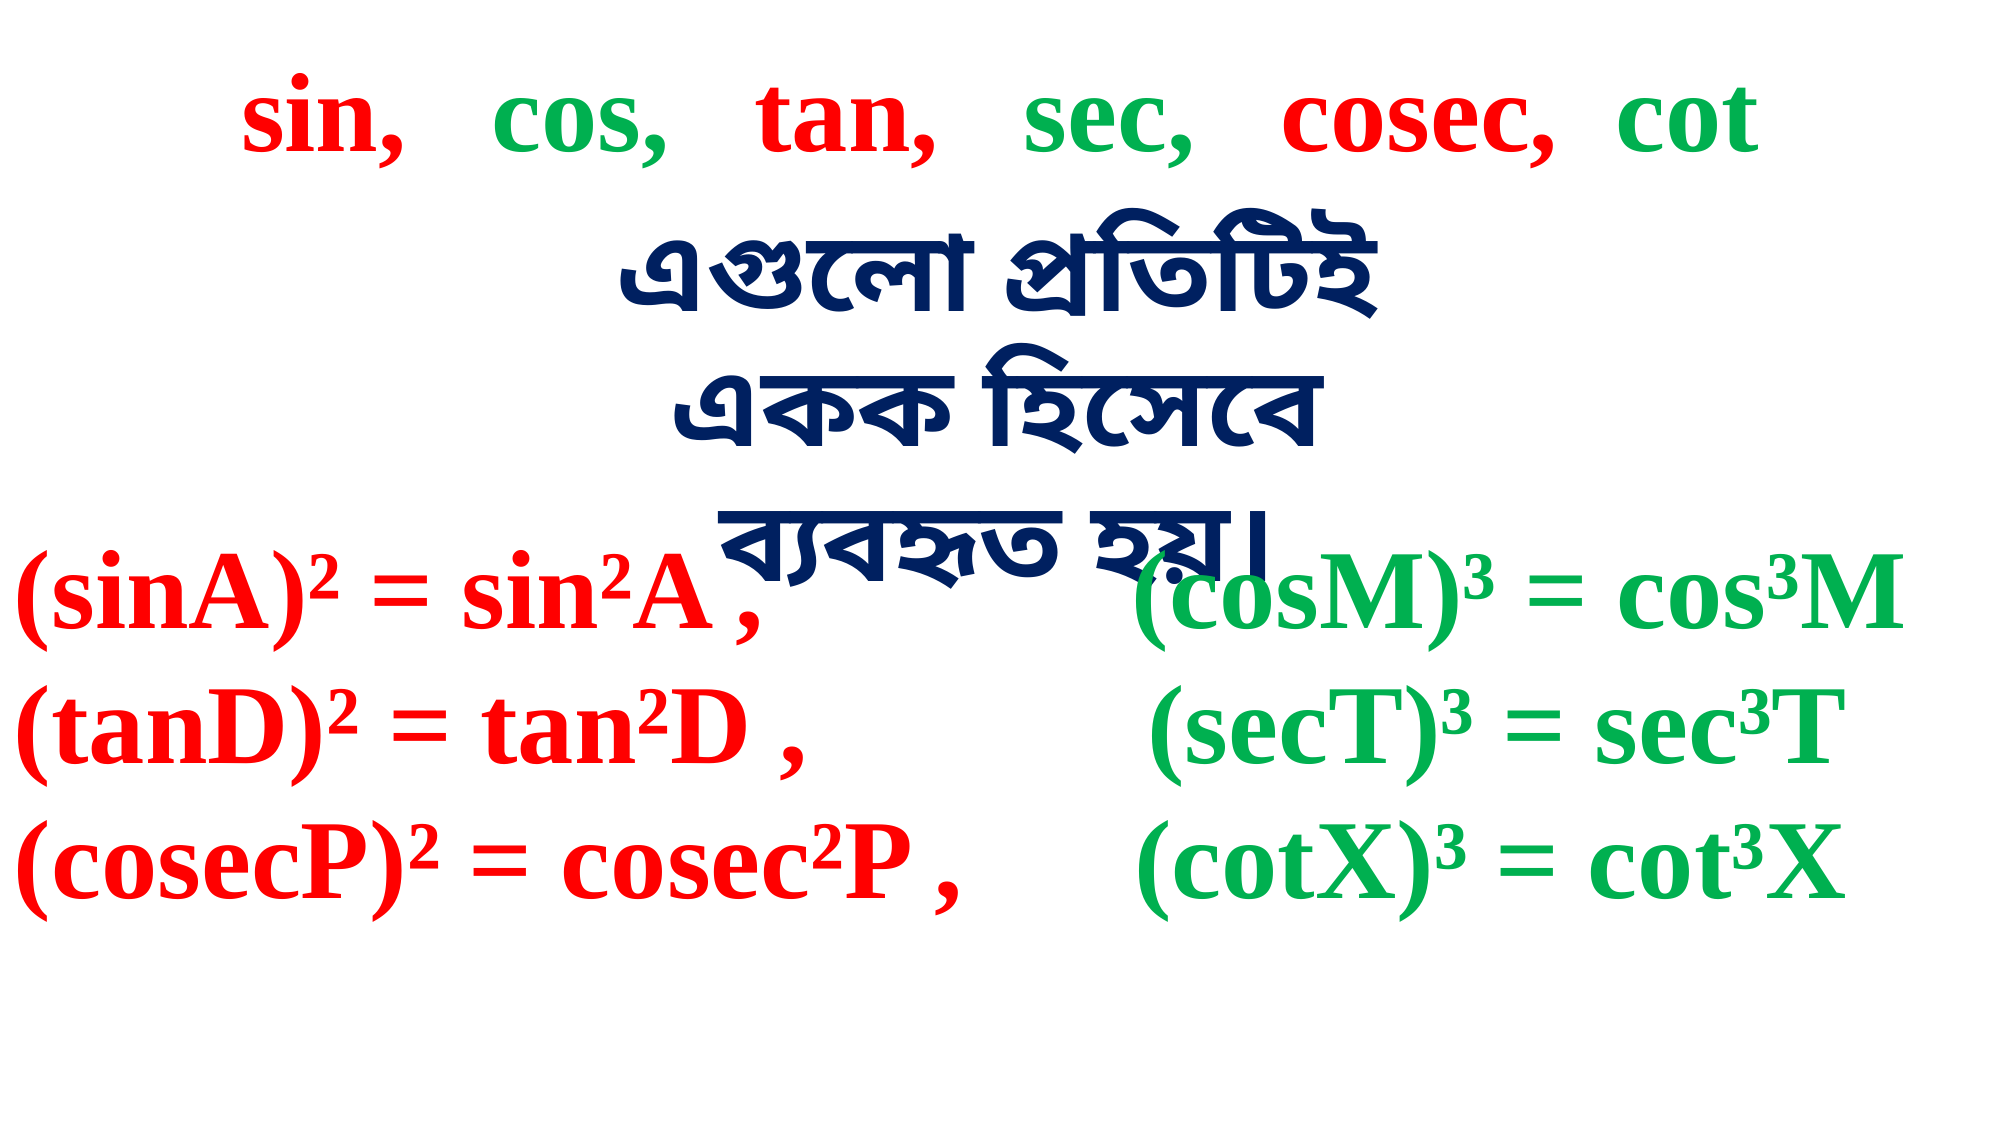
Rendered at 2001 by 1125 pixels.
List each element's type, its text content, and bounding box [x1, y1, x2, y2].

text_box (sinA)² = sin²A , (cosM)³ = cos³M (tanD)² = tan²D , (secT)³ = sec³T (cosecP)² = cosec²P , (cotX)³ = cot³X [0, 508, 2000, 929]
text_box এগুলো প্রতিটিই একক হিসেবে ব্যবহৃত হয়। [602, 191, 1393, 508]
text_box sin, cos, tan, sec, cosec, cot [0, 31, 2000, 181]
